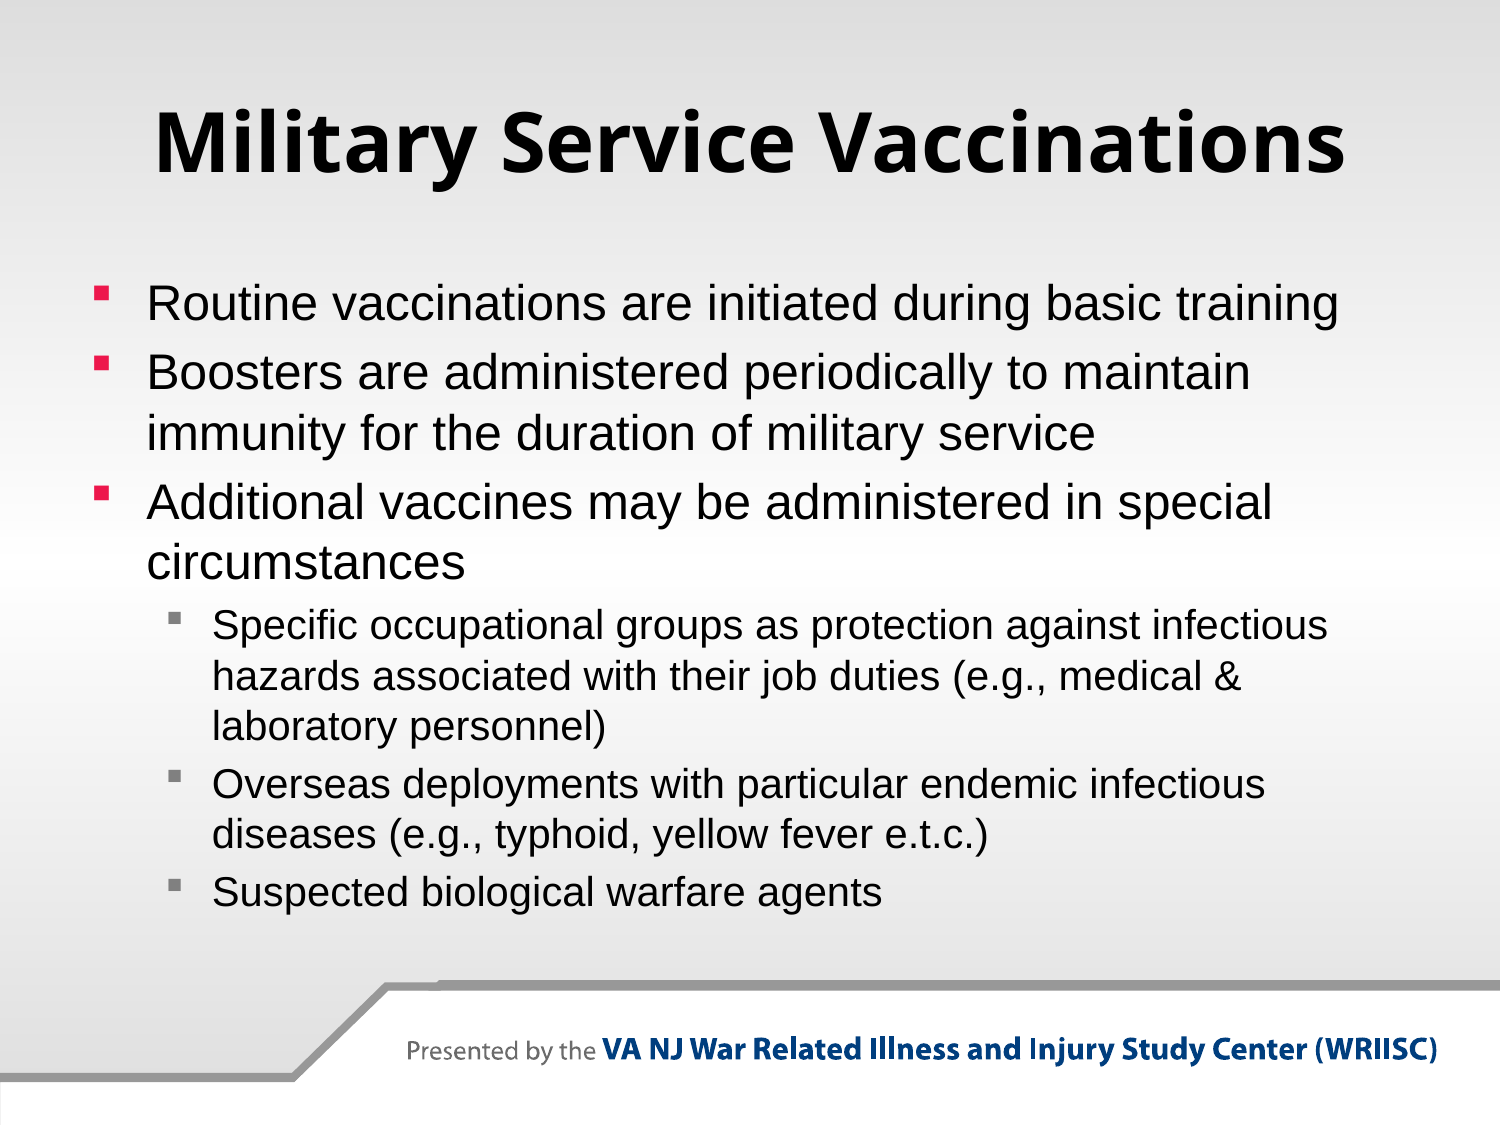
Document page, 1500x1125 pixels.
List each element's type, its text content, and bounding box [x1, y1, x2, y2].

title Military Service Vaccinations [74, 44, 1426, 233]
list Routine vaccinations are initiated during basic training Boosters are administered periodically to maintain immunity for the duration of military service Additional vaccines may be administered in special circumstances Specific occupational groups as protection against infectious hazards associated with their job duties (e.g., medical & laboratory personnel) Overseas deployments with particular endemic infectious diseases (e.g., typhoid, yellow fever e.t.c.) Suspected biological warfare agents [74, 262, 1426, 1006]
